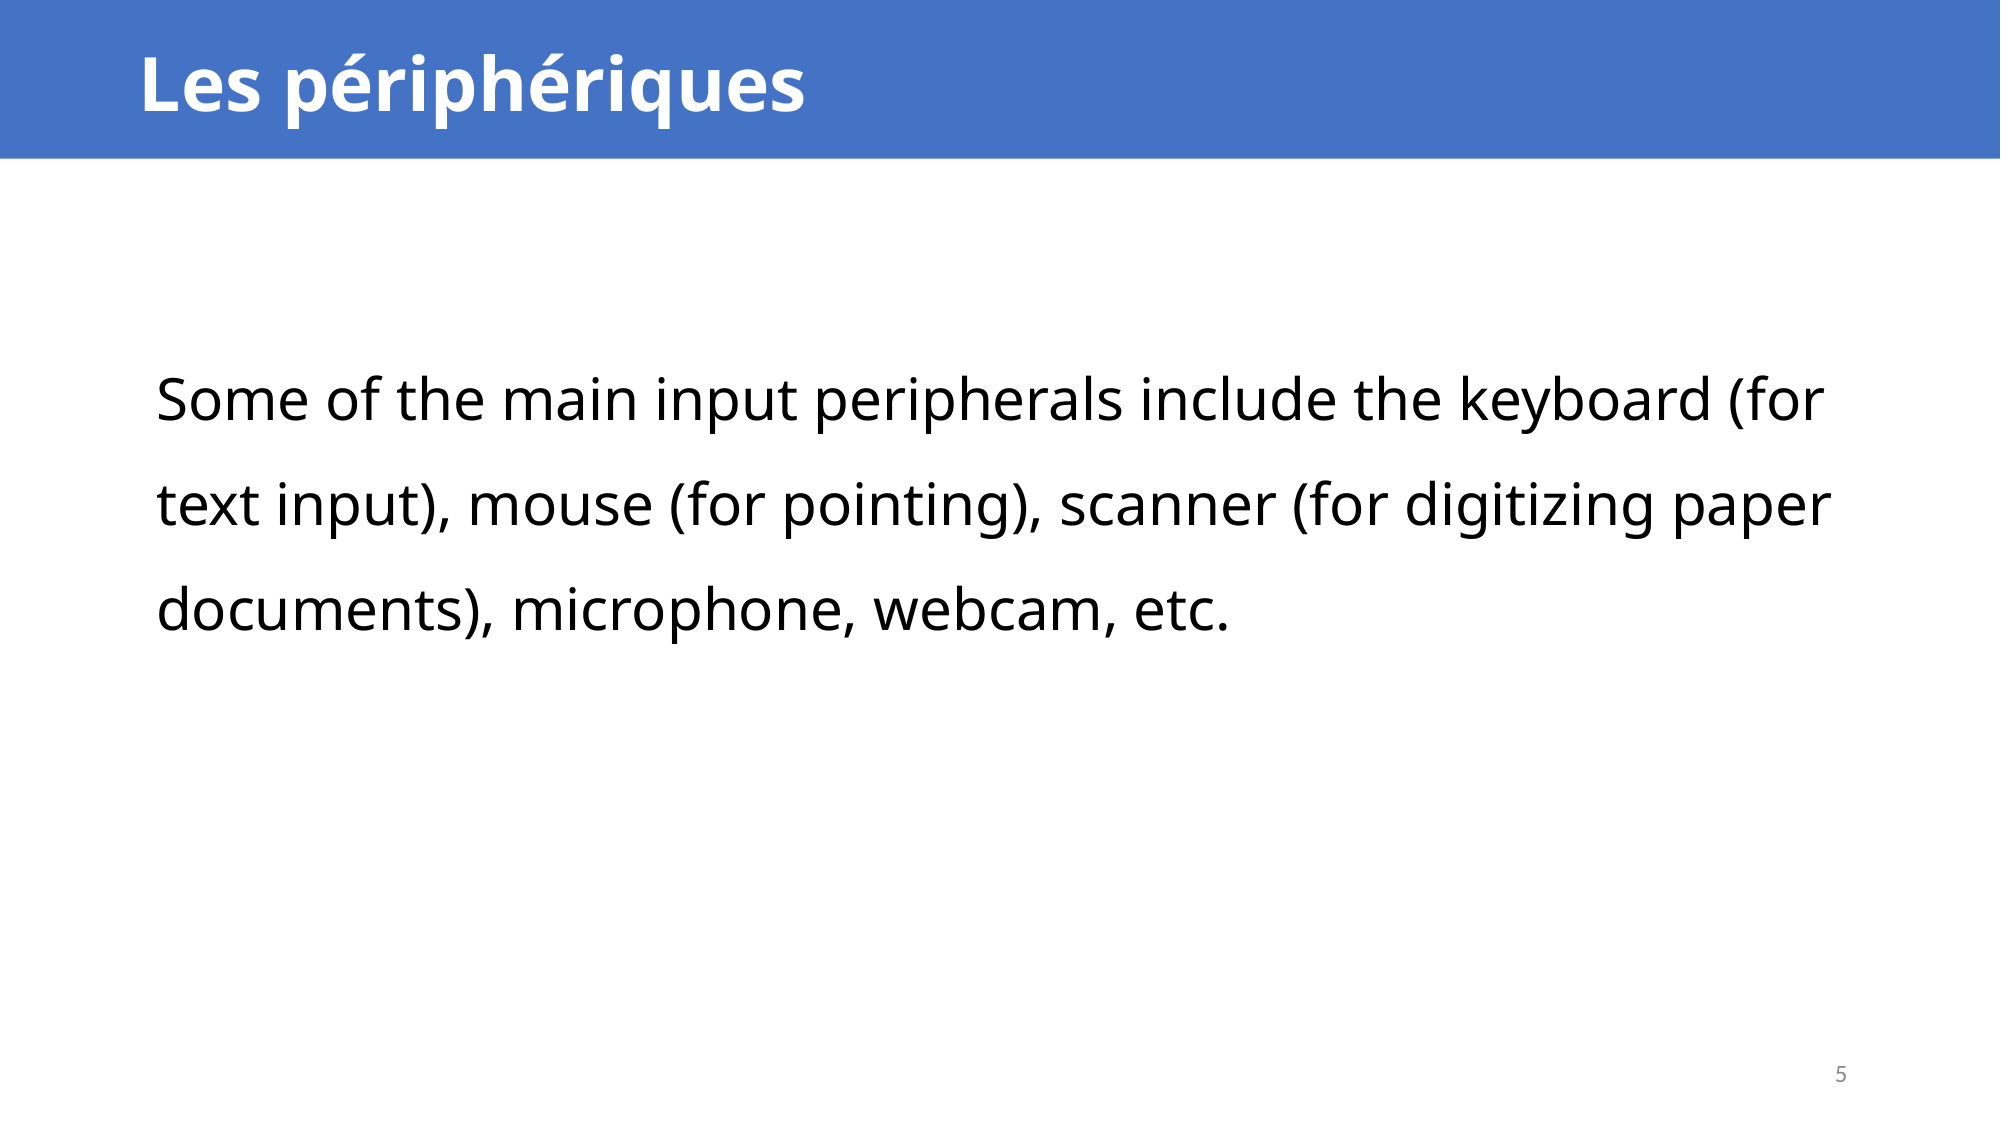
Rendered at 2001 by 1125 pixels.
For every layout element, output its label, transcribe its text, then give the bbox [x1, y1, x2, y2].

text_box Some of the main input peripherals include the keyboard (for text input), mouse (for pointing), scanner (for digitizing paper documents), microphone, webcam, etc. [141, 319, 1916, 650]
text_box Les périphériques [123, 39, 1583, 132]
slide_number 5 [1412, 1042, 1863, 1103]
text_box [0, 0, 2000, 160]
